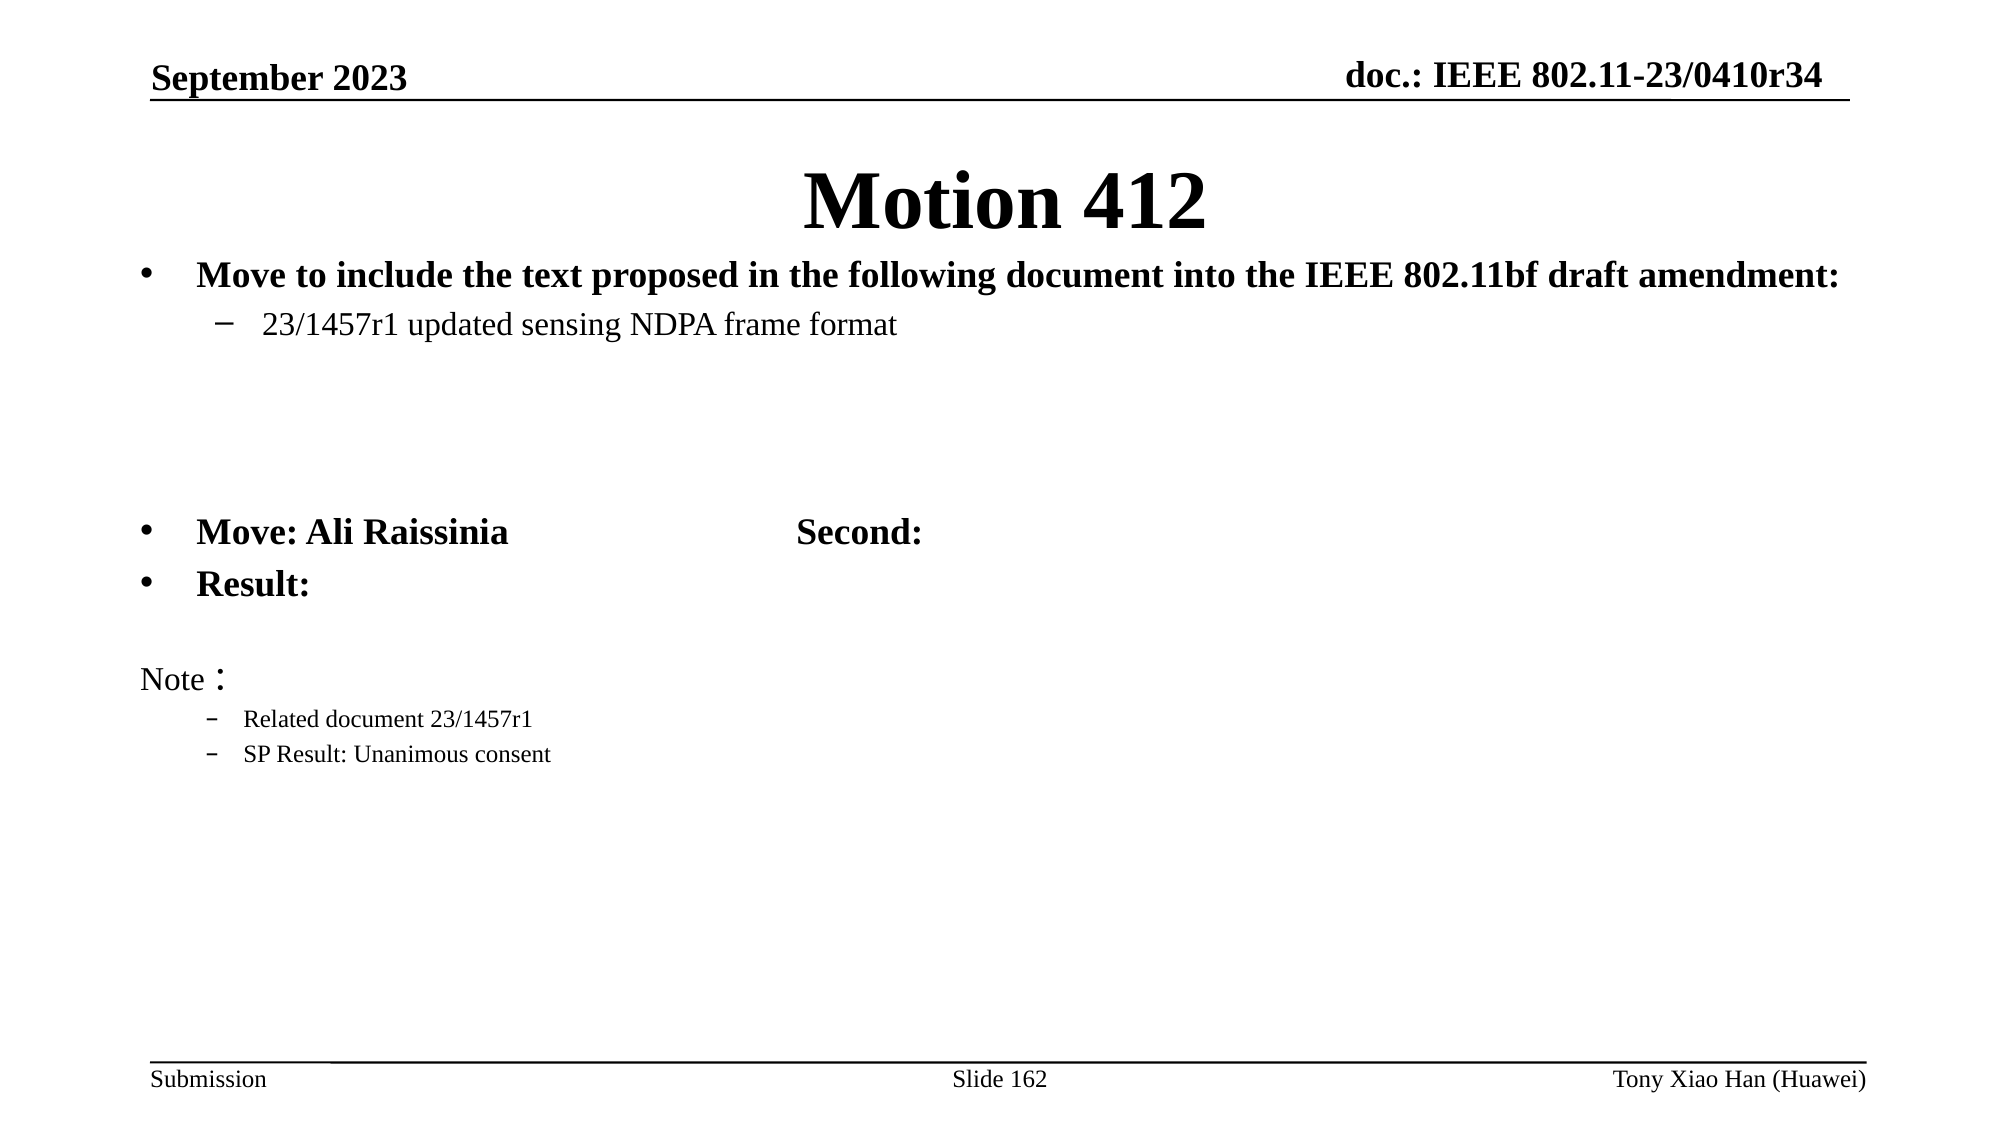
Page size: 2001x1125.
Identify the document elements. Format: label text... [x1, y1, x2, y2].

text_box Motion 412 [368, 137, 1644, 212]
text_box Move to include the text proposed in the following document into the IEEE 802.11bf draft amendment: 23/1457r1 updated sensing NDPA frame format Move: Ali Raissinia Second: Result: Note： Related document 23/1457r1 SP Result: Unanimous consent [125, 212, 1888, 900]
